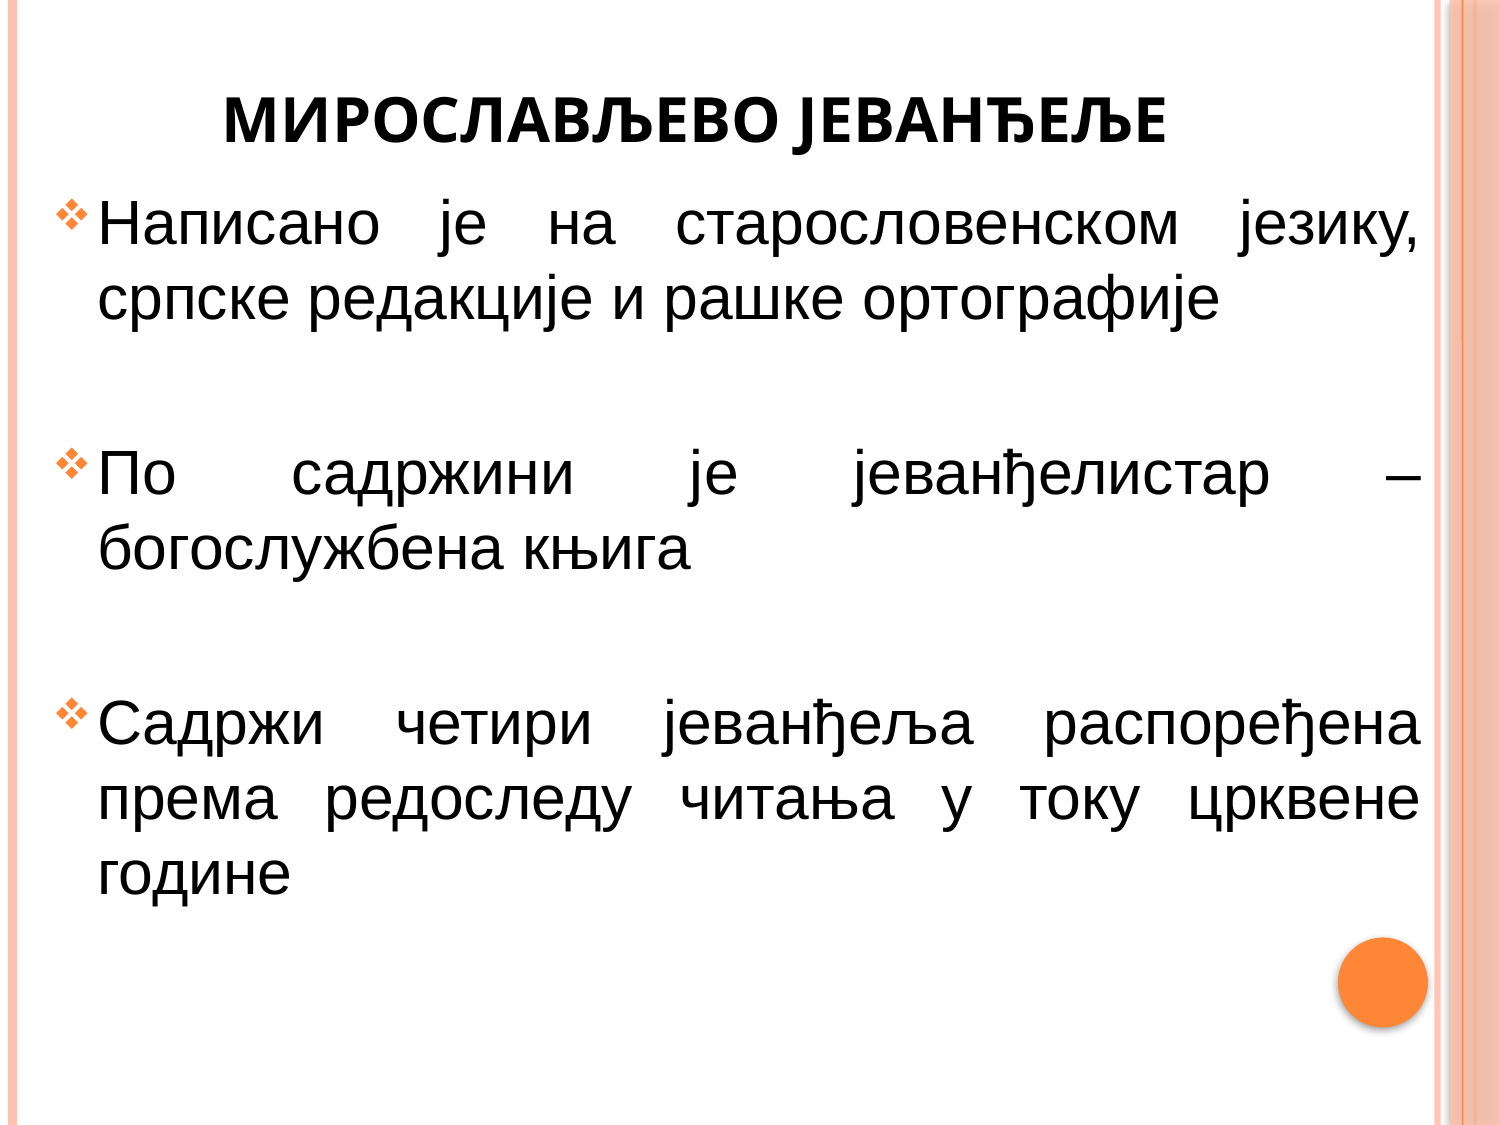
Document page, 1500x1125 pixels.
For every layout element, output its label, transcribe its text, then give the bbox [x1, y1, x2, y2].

title Мирослављево јеванђеље [75, 45, 1300, 163]
list Написано је на старословенском језику, српске редакције и рашке ортографије По садржини је јеванђелистар – богослужбена књига Садржи четири јеванђеља распоређена према редоследу читања у току црквене године [37, 174, 1438, 1075]
